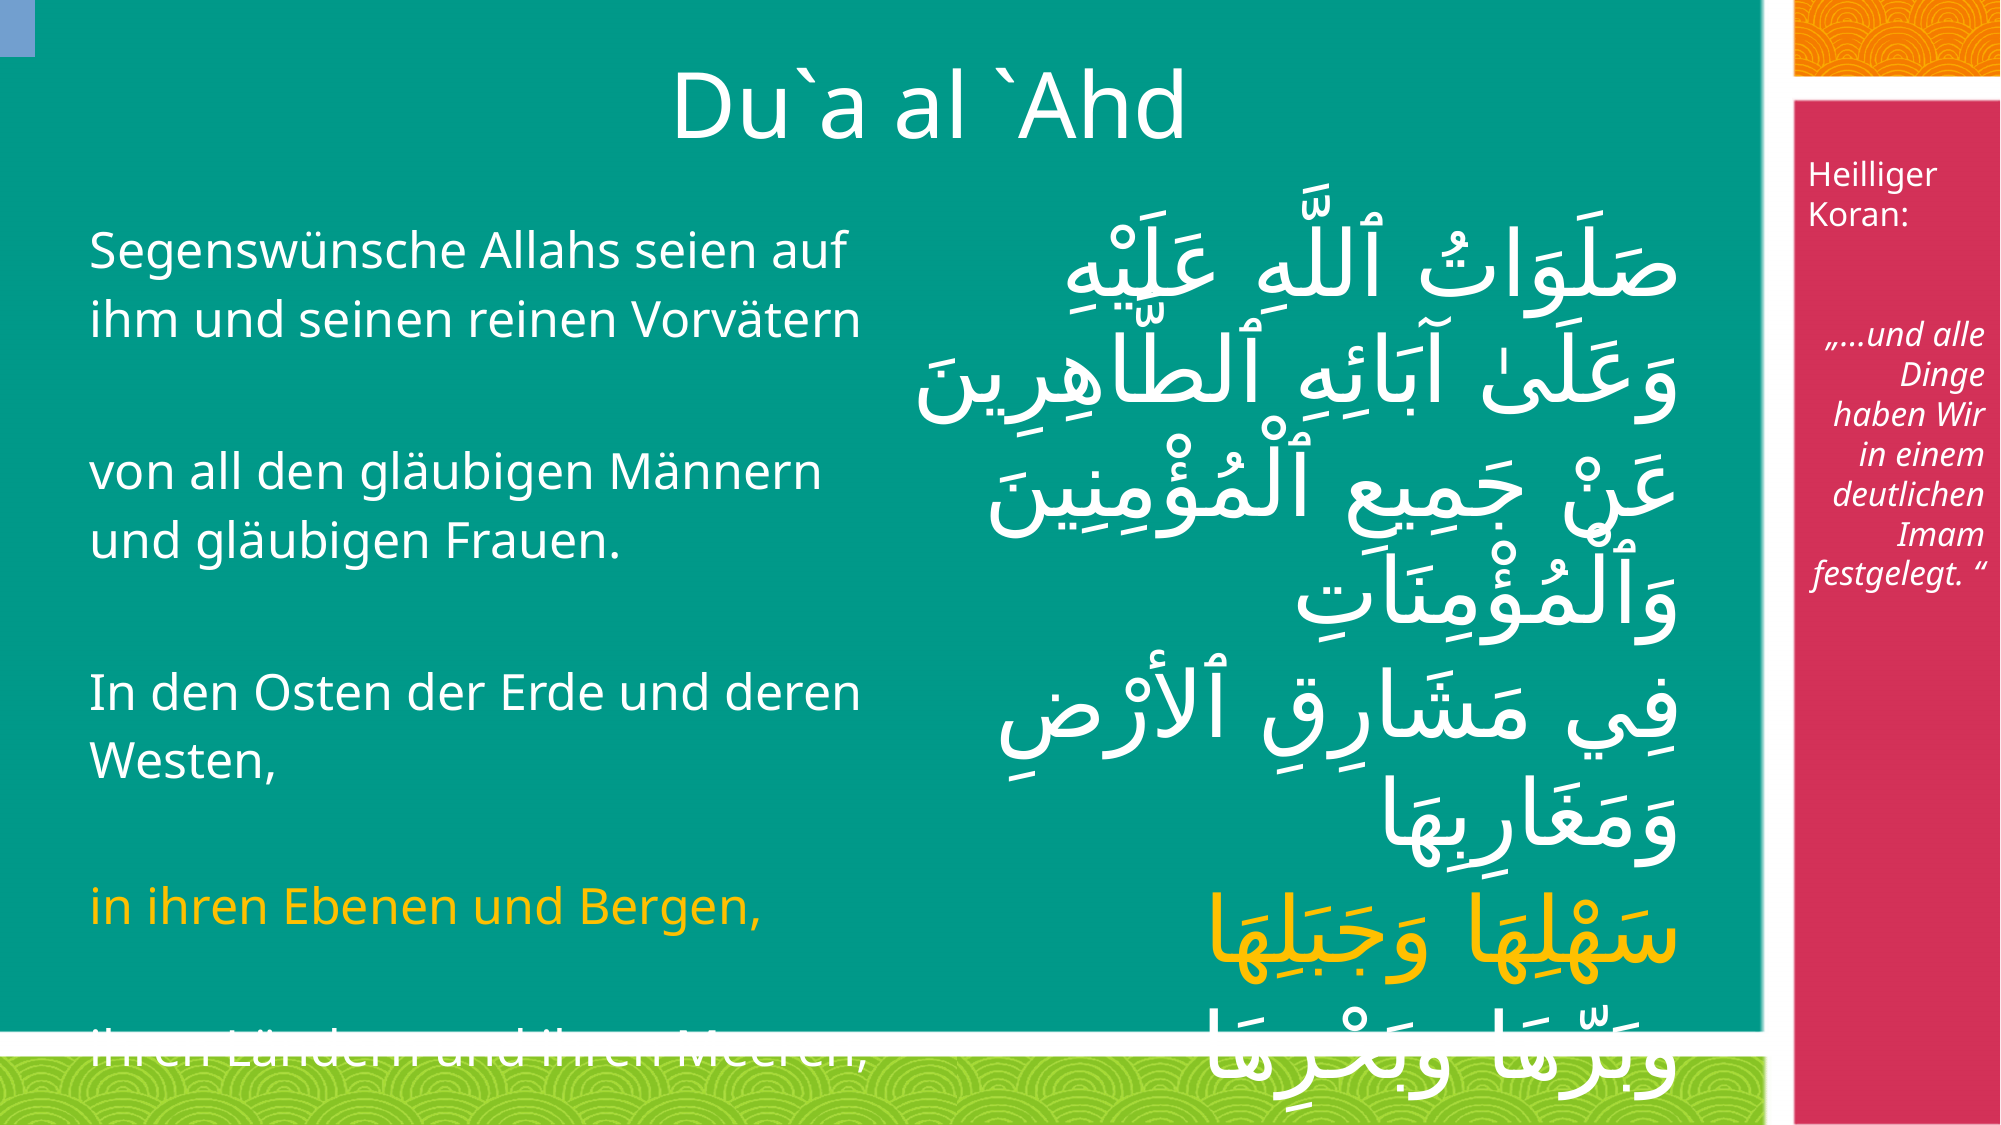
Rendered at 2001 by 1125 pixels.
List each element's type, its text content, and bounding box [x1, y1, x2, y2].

table_cell فِي مَشَارِقِ ٱلأرْضِ وَمَغَارِبِهَا [879, 649, 1684, 870]
table_cell ihren Ländern und ihren Meeren, [89, 991, 879, 1102]
table_header صَلَوَاتُ ٱللَّهِ عَلَيْهِ وَعَلَىٰ آبَائِهِ ٱلطَّاهِرِينَ [879, 207, 1684, 428]
table_header Segenswünsche Allahs seien auf ihm und seinen reinen Vorvätern [89, 207, 879, 428]
table_cell von all den gläubigen Männern und gläubigen Frauen. [89, 428, 879, 649]
title Du`a al `Ahd [109, 0, 1751, 218]
table_cell عَنْ جَمِيعِ ٱلْمُؤْمِنِينَ وَٱلْمُؤْمِنَاتِ [879, 428, 1684, 649]
table_cell سَهْلِهَا وَجَبَلِهَا [879, 870, 1684, 991]
table_cell in ihren Ebenen und Bergen, [89, 870, 879, 991]
text_box Heilliger Koran: „…und alle Dinge haben Wir in einem deutlichen Imam festgelegt. “ [1792, 106, 2000, 600]
table_cell In den Osten der Erde und deren Westen, [89, 649, 879, 870]
table_cell وَبَرِّهَا وَبَحْرِهَا [879, 991, 1684, 1102]
picture [0, 0, 2001, 1125]
